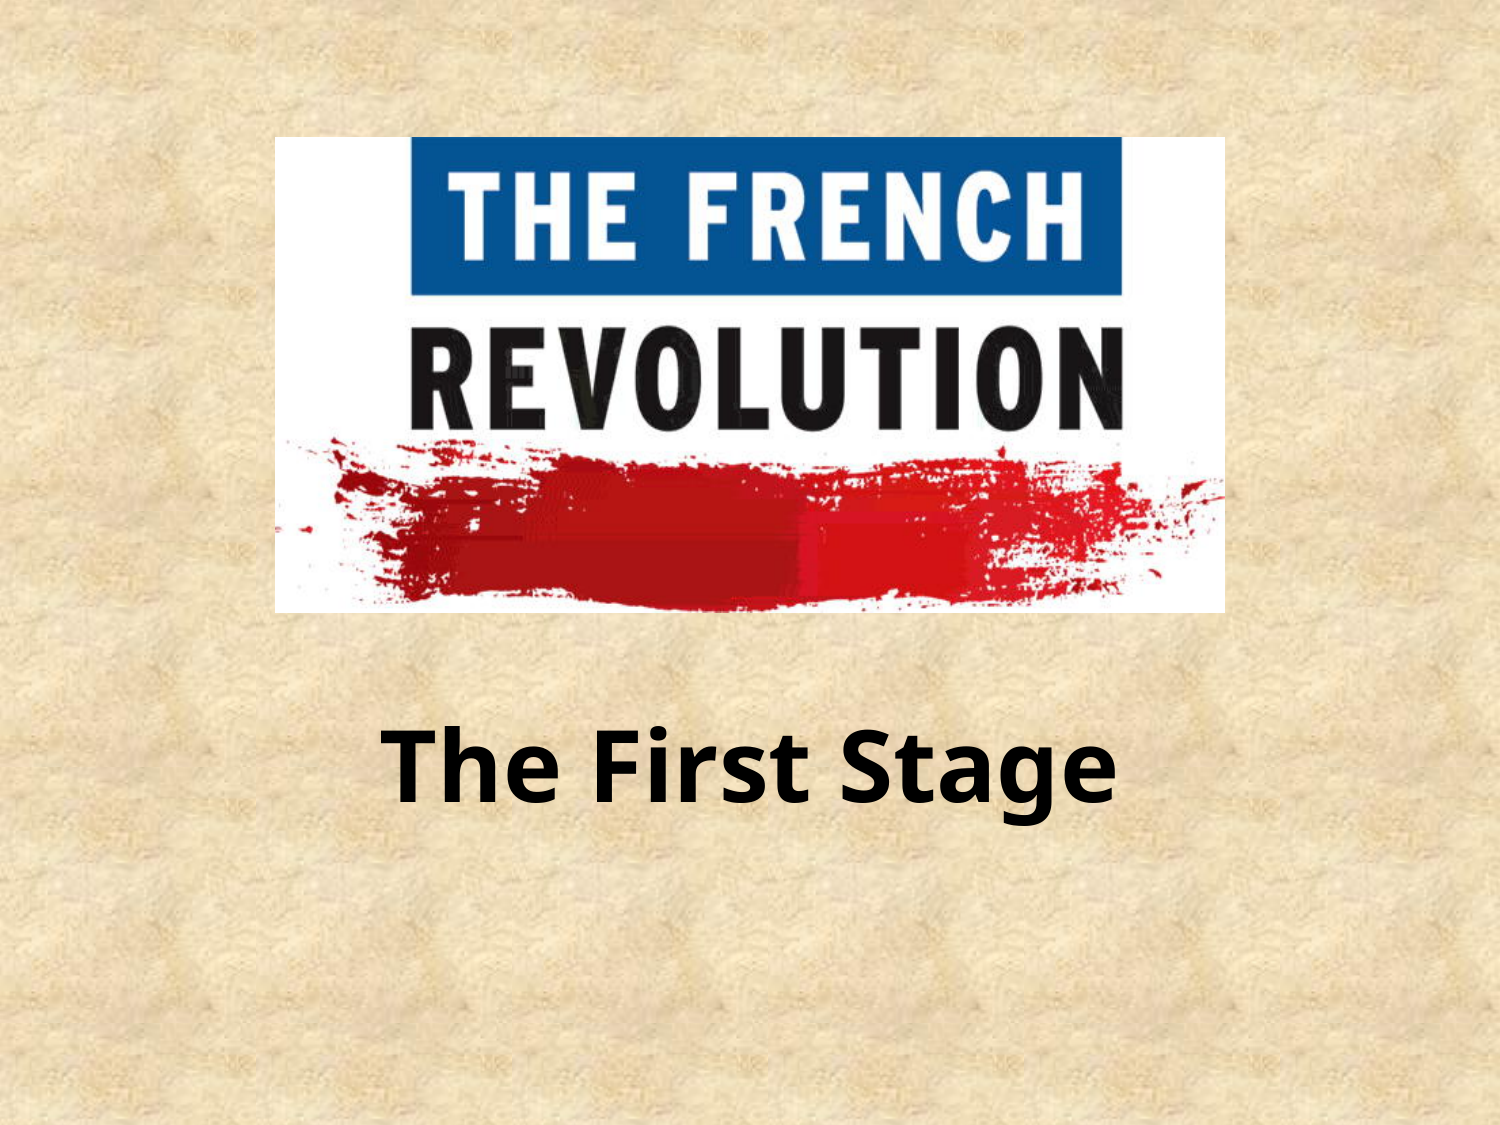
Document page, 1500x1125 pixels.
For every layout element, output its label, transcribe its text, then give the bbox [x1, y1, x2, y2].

picture [0, 0, 1500, 1125]
text_box The First Stage [364, 695, 1136, 830]
